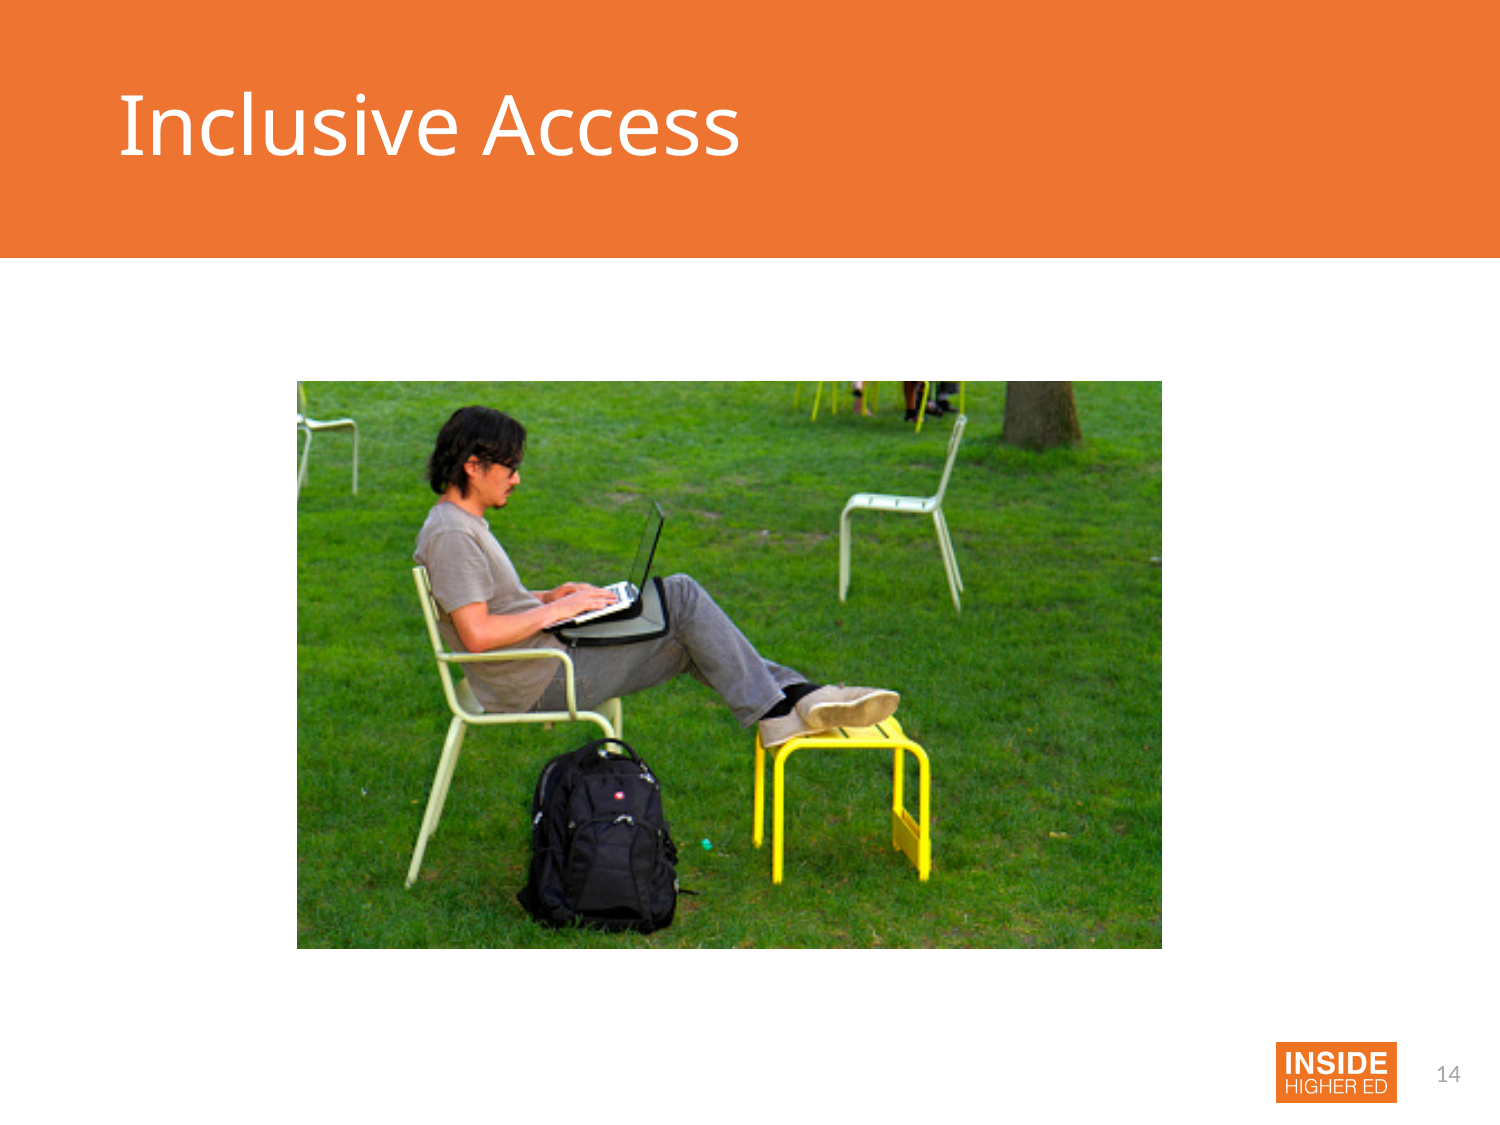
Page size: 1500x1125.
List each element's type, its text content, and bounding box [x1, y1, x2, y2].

picture [1276, 1042, 1397, 1103]
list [297, 381, 1162, 949]
title Inclusive Access [103, 0, 1397, 256]
